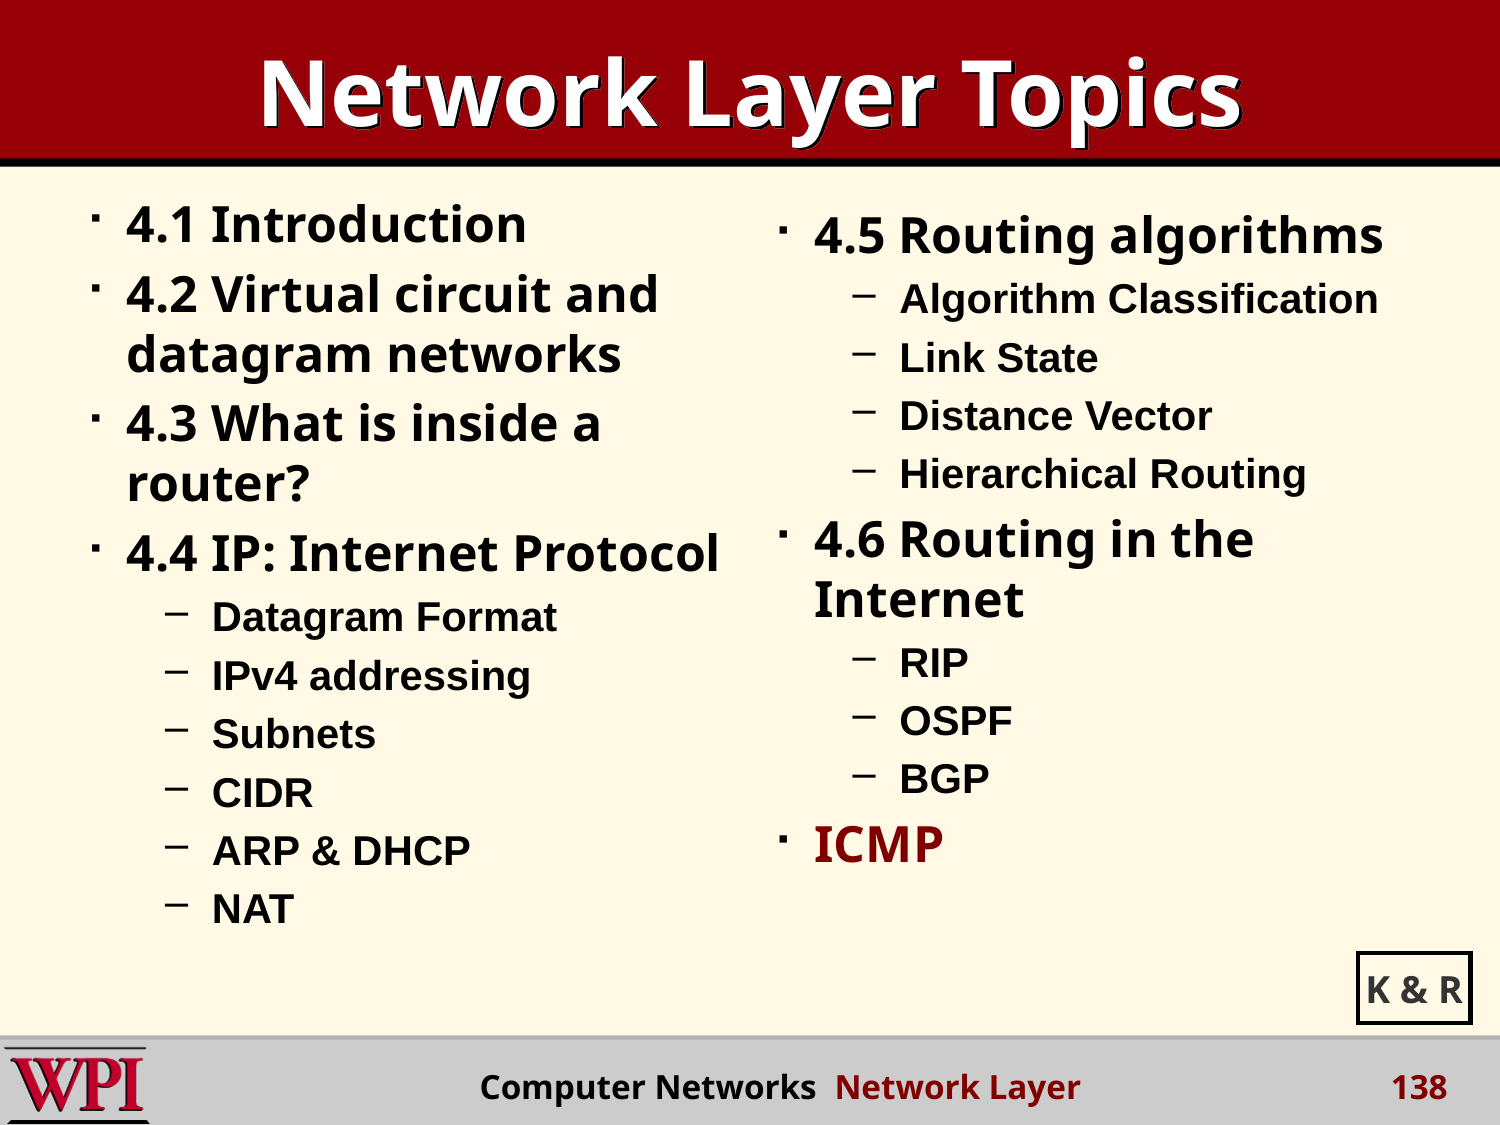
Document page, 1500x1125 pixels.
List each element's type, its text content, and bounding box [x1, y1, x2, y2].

slide_number 138 [1344, 1058, 1495, 1097]
title Network Layer Topics [29, 18, 1471, 150]
picture [0, 1040, 1500, 1125]
text_box K & R [1357, 952, 1471, 1024]
list 4.5 Routing algorithms Algorithm Classification Link State Distance Vector Hierarchical Routing 4.6 Routing in the Internet RIP OSPF BGP ICMP [762, 196, 1426, 985]
picture [0, 0, 1500, 158]
footer Computer Networks Network Layer [229, 1058, 1323, 1107]
picture [0, 167, 1500, 1035]
list 4.1 Introduction 4.2 Virtual circuit and datagram networks 4.3 What is inside a router? 4.4 IP: Internet Protocol Datagram Format IPv4 addressing Subnets CIDR ARP & DHCP NAT [74, 184, 738, 1024]
